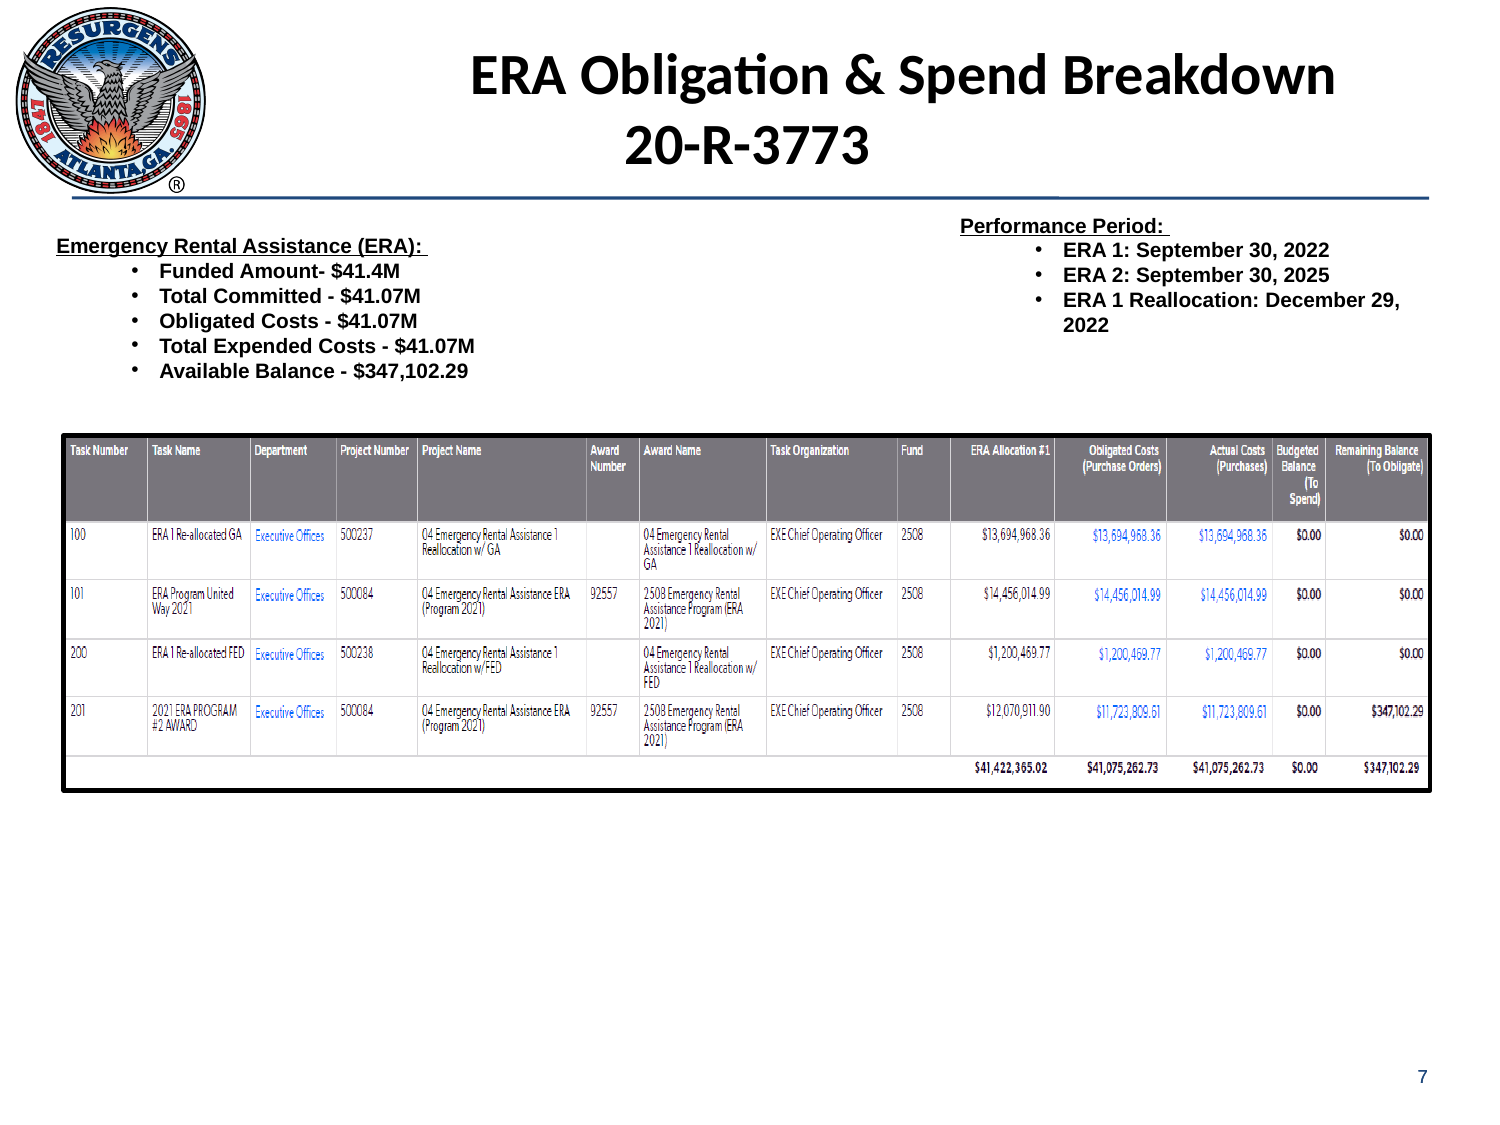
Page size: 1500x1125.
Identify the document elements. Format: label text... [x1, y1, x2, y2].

title ERA Obligation & Spend Breakdown 20-R-3773 [51, 27, 1449, 185]
text_box Performance Period: ERA 1: September 30, 2022 ERA 2: September 30, 2025 ERA 1 Reallocation: December 29, 2022 [945, 204, 1428, 395]
text_box Emergency Rental Assistance (ERA): Funded Amount- $41.4M Total Committed - $41.07M Obligated Costs - $41.07M Total Expended Costs - $41.07M Available Balance - $347,102.29 [41, 225, 642, 440]
picture [15, 7, 206, 194]
picture [65, 437, 1428, 789]
